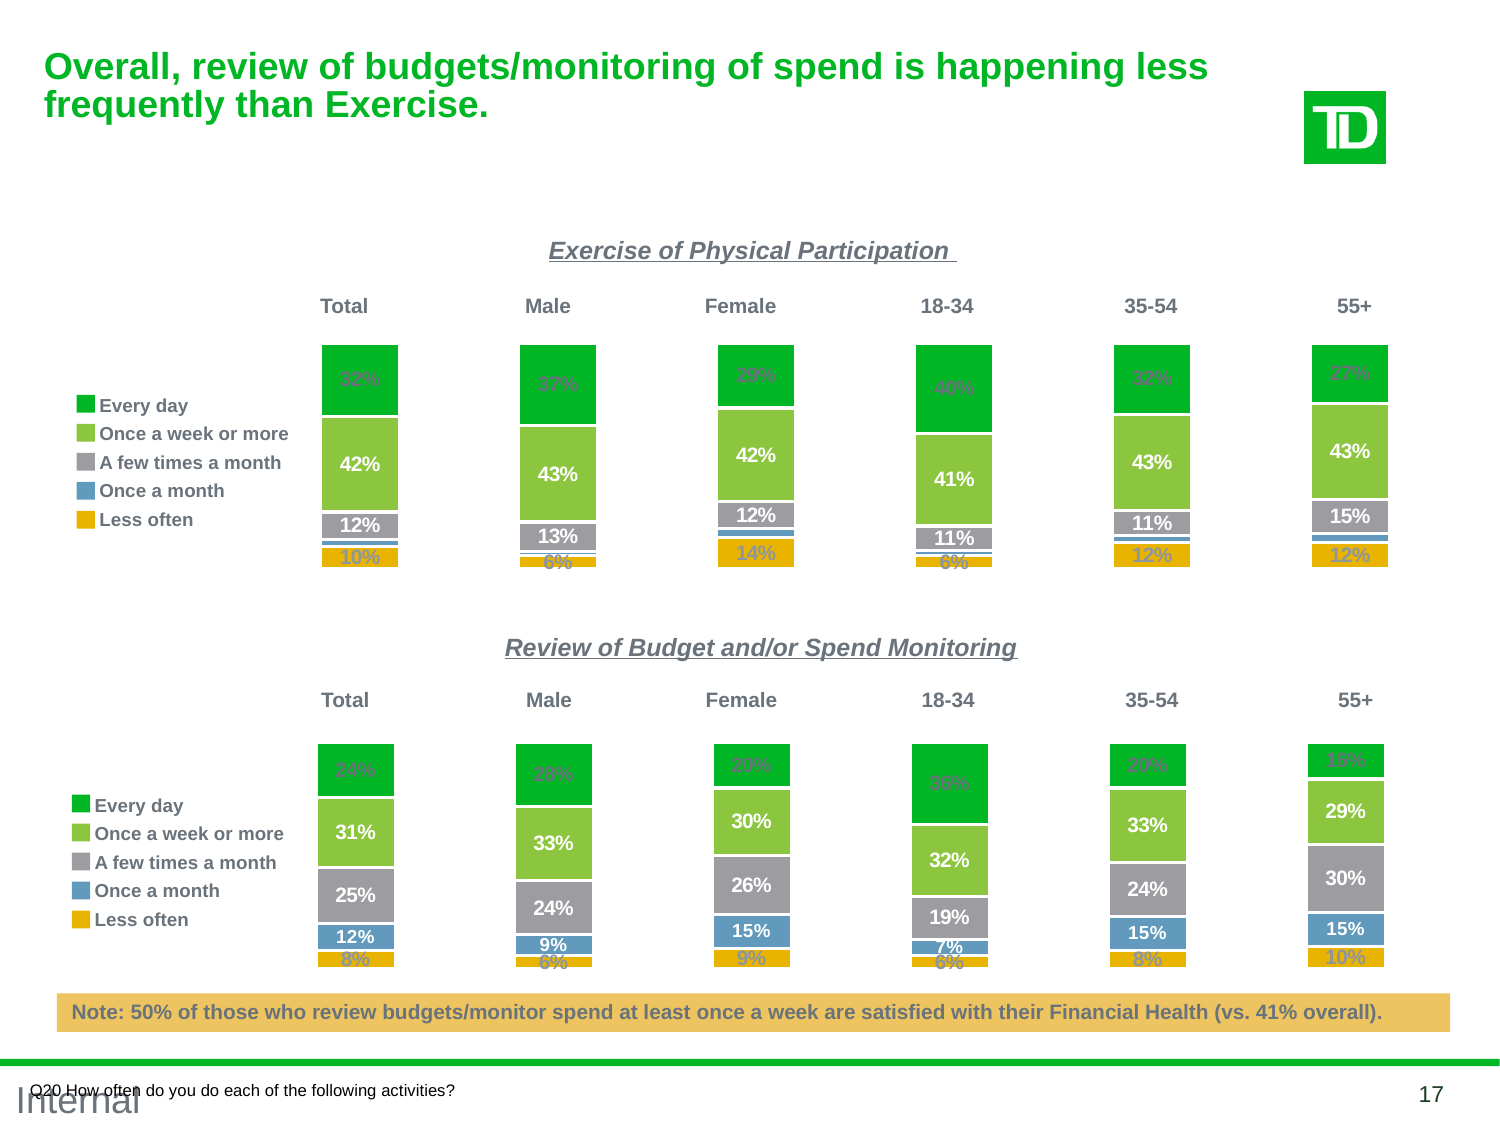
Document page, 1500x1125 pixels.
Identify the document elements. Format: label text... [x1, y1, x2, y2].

table_cell Less often [93, 908, 230, 936]
text_box [71, 881, 91, 900]
table_header Female [642, 289, 844, 321]
table_header 35-54 [1050, 289, 1252, 321]
table_cell Less often [98, 508, 235, 537]
table_header 18-34 [847, 683, 1049, 718]
table_header Total [235, 289, 459, 321]
text_box Exercise of Physical Participation [533, 229, 973, 273]
table_header Male [462, 683, 642, 718]
table_header Male [461, 289, 641, 321]
table_header 55+ [1255, 683, 1457, 718]
text_box [76, 452, 96, 472]
table_cell Once a week or more [93, 822, 230, 851]
text_box [71, 823, 91, 842]
table_header 18-34 [846, 289, 1048, 321]
title Overall, review of budgets/monitoring of spend is happening less frequently than Exercise. [28, 48, 1291, 126]
text_box [76, 481, 96, 501]
chart [235, 321, 1468, 595]
text_box Note: 50% of those who review budgets/monitor spend at least once a week are satisfied with their Financial Health (vs. 41% overall). [56, 993, 1451, 1032]
table_cell Once a week or more [98, 423, 235, 451]
slide_number 17 [1345, 1078, 1460, 1109]
text_box [71, 852, 91, 871]
text_box [76, 394, 96, 414]
table_header Total [236, 683, 460, 718]
table_cell Once a month [98, 480, 235, 508]
text_box [71, 910, 91, 929]
table_header Every day [93, 794, 230, 822]
table_header 55+ [1254, 289, 1456, 321]
table_cell A few times a month [93, 851, 230, 879]
table_header Every day [98, 394, 235, 423]
chart [230, 721, 1463, 995]
text_box Review of Budget and/or Spend Monitoring [489, 626, 1033, 670]
table_cell Once a month [93, 879, 230, 908]
table_header Female [643, 683, 845, 718]
text_box [71, 794, 91, 813]
text_box Q20 How often do you do each of the following activities? [15, 1072, 1408, 1108]
text_box [76, 510, 96, 530]
table_cell A few times a month [98, 451, 235, 480]
picture [1304, 91, 1386, 164]
text_box [76, 423, 96, 443]
table_header 35-54 [1051, 683, 1253, 718]
